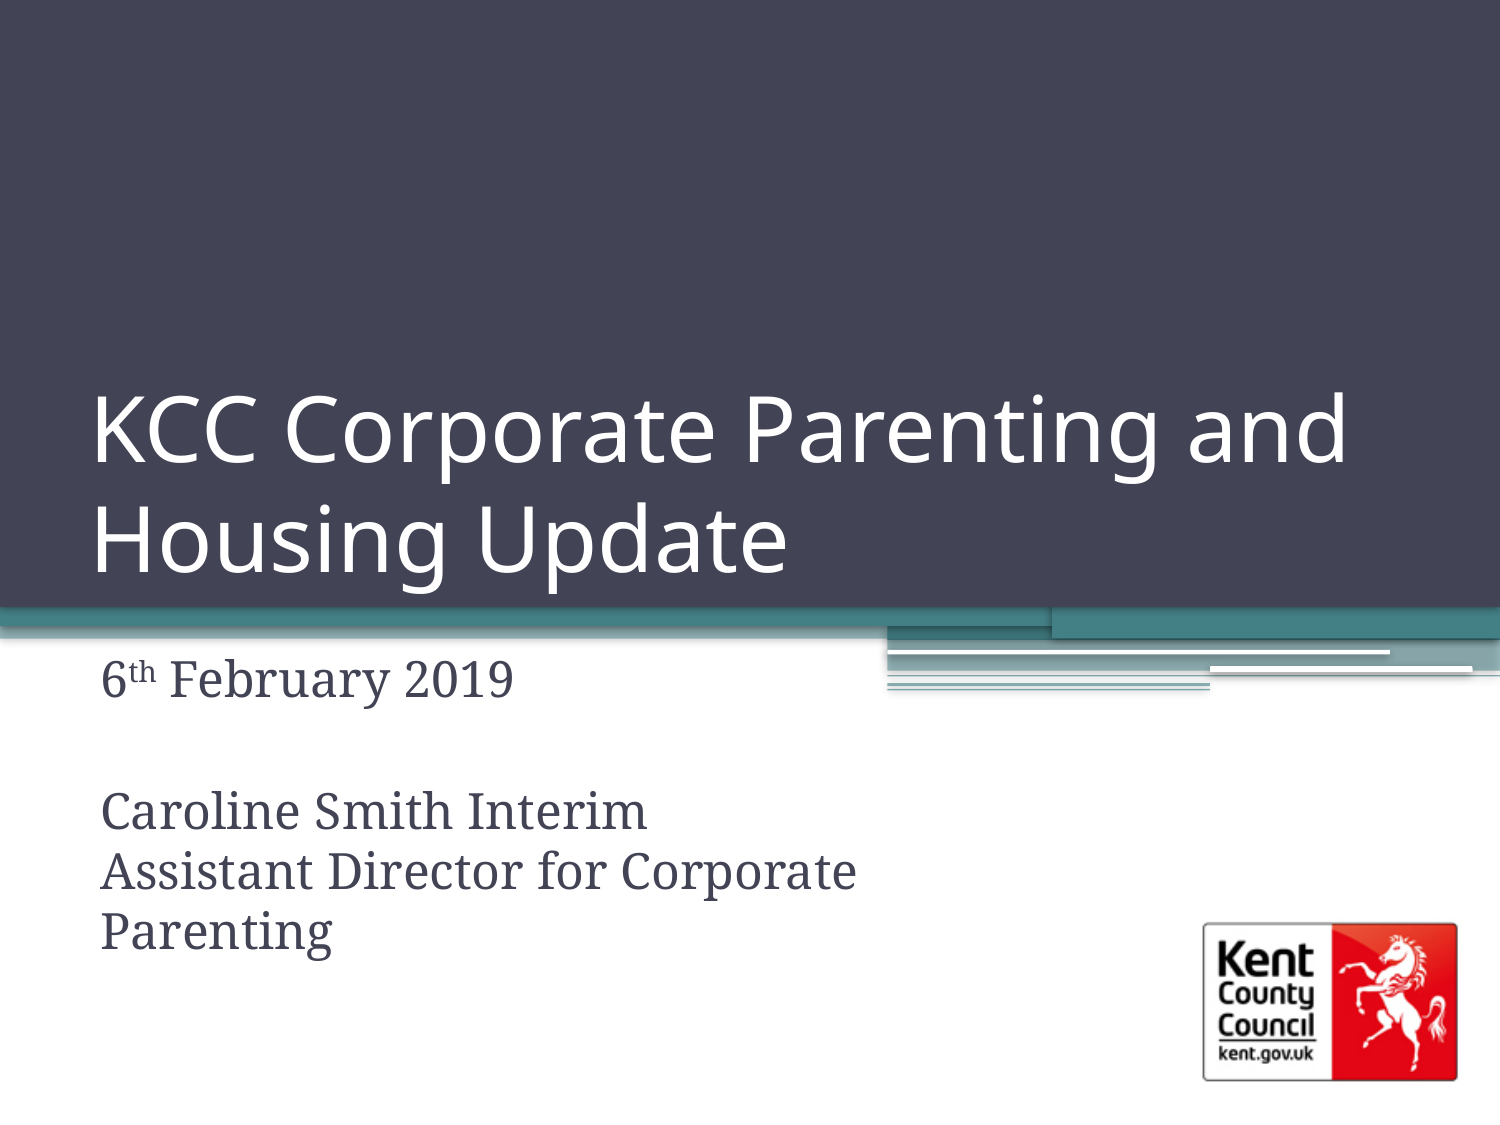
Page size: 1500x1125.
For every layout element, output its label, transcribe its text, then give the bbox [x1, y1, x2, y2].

title KCC Corporate Parenting and Housing Update [75, 278, 1463, 598]
picture [1198, 916, 1463, 1089]
subtitle 6th February 2019 Caroline Smith Interim Assistant Director for Corporate Parenting [75, 639, 888, 928]
